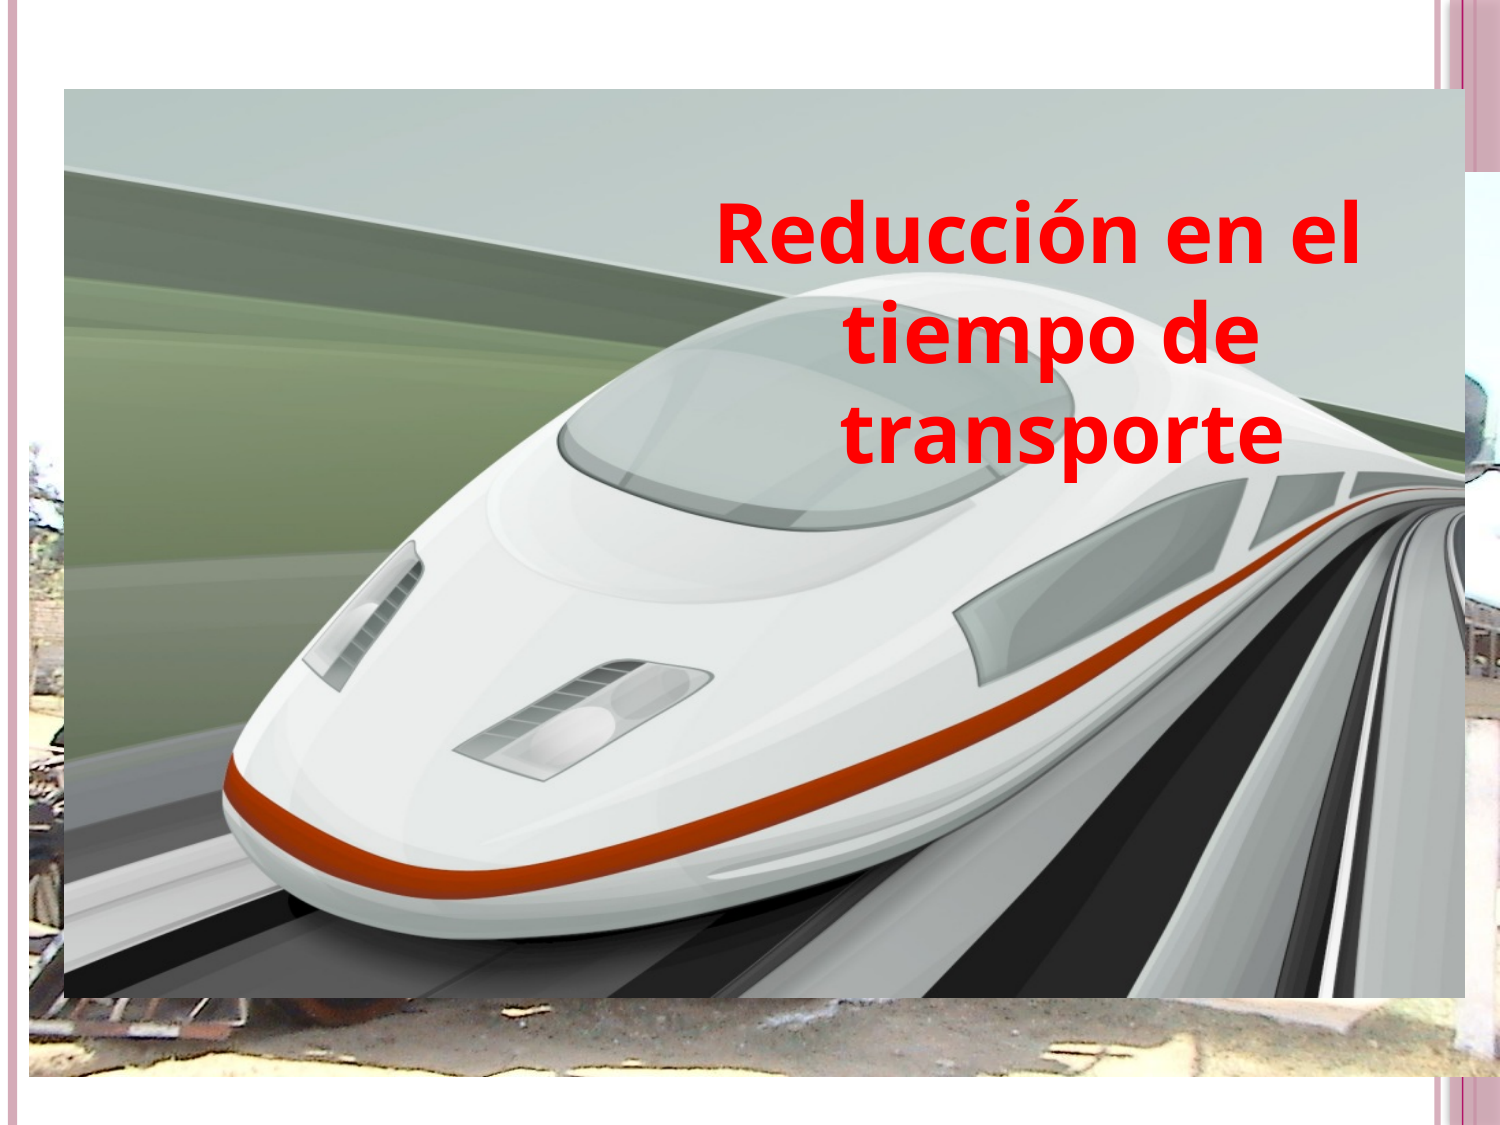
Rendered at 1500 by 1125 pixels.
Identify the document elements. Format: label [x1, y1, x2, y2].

picture [28, 89, 1500, 1077]
